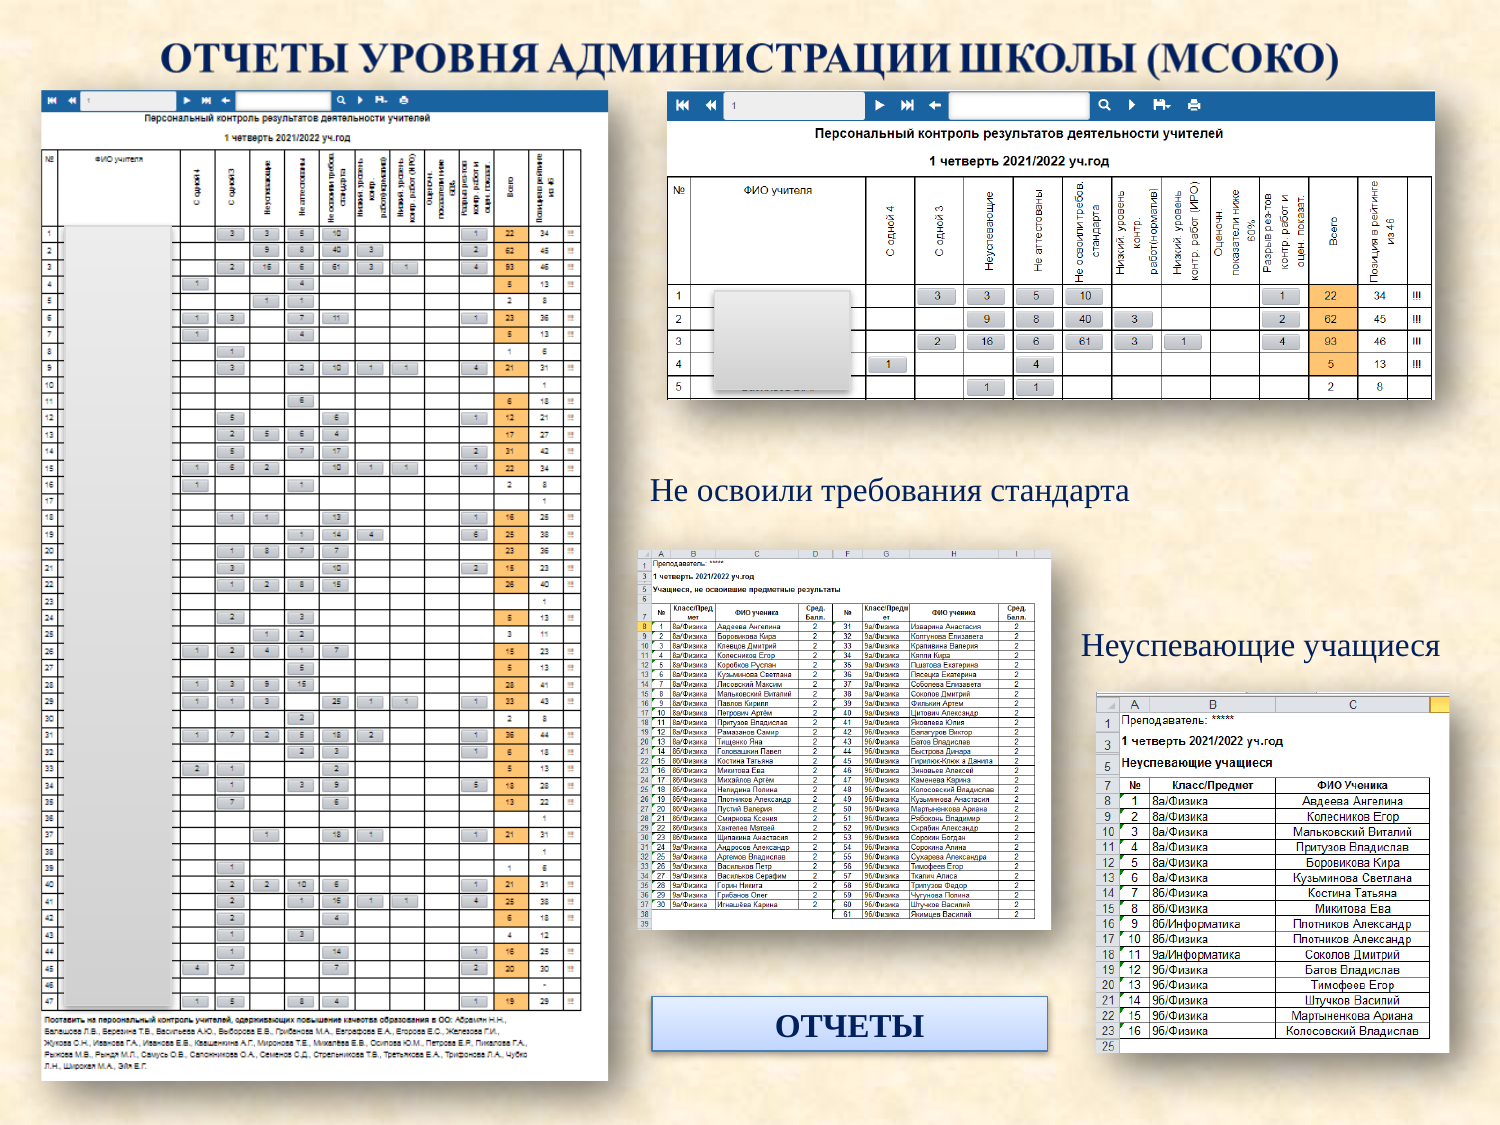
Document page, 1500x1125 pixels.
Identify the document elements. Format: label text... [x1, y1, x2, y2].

picture [0, 0, 1500, 1125]
text_box Не освоили требования стандарта [634, 460, 1220, 516]
text_box Неуспевающие учащиеся [1066, 615, 1480, 671]
text_box ОТЧЕТЫ [651, 996, 1048, 1052]
